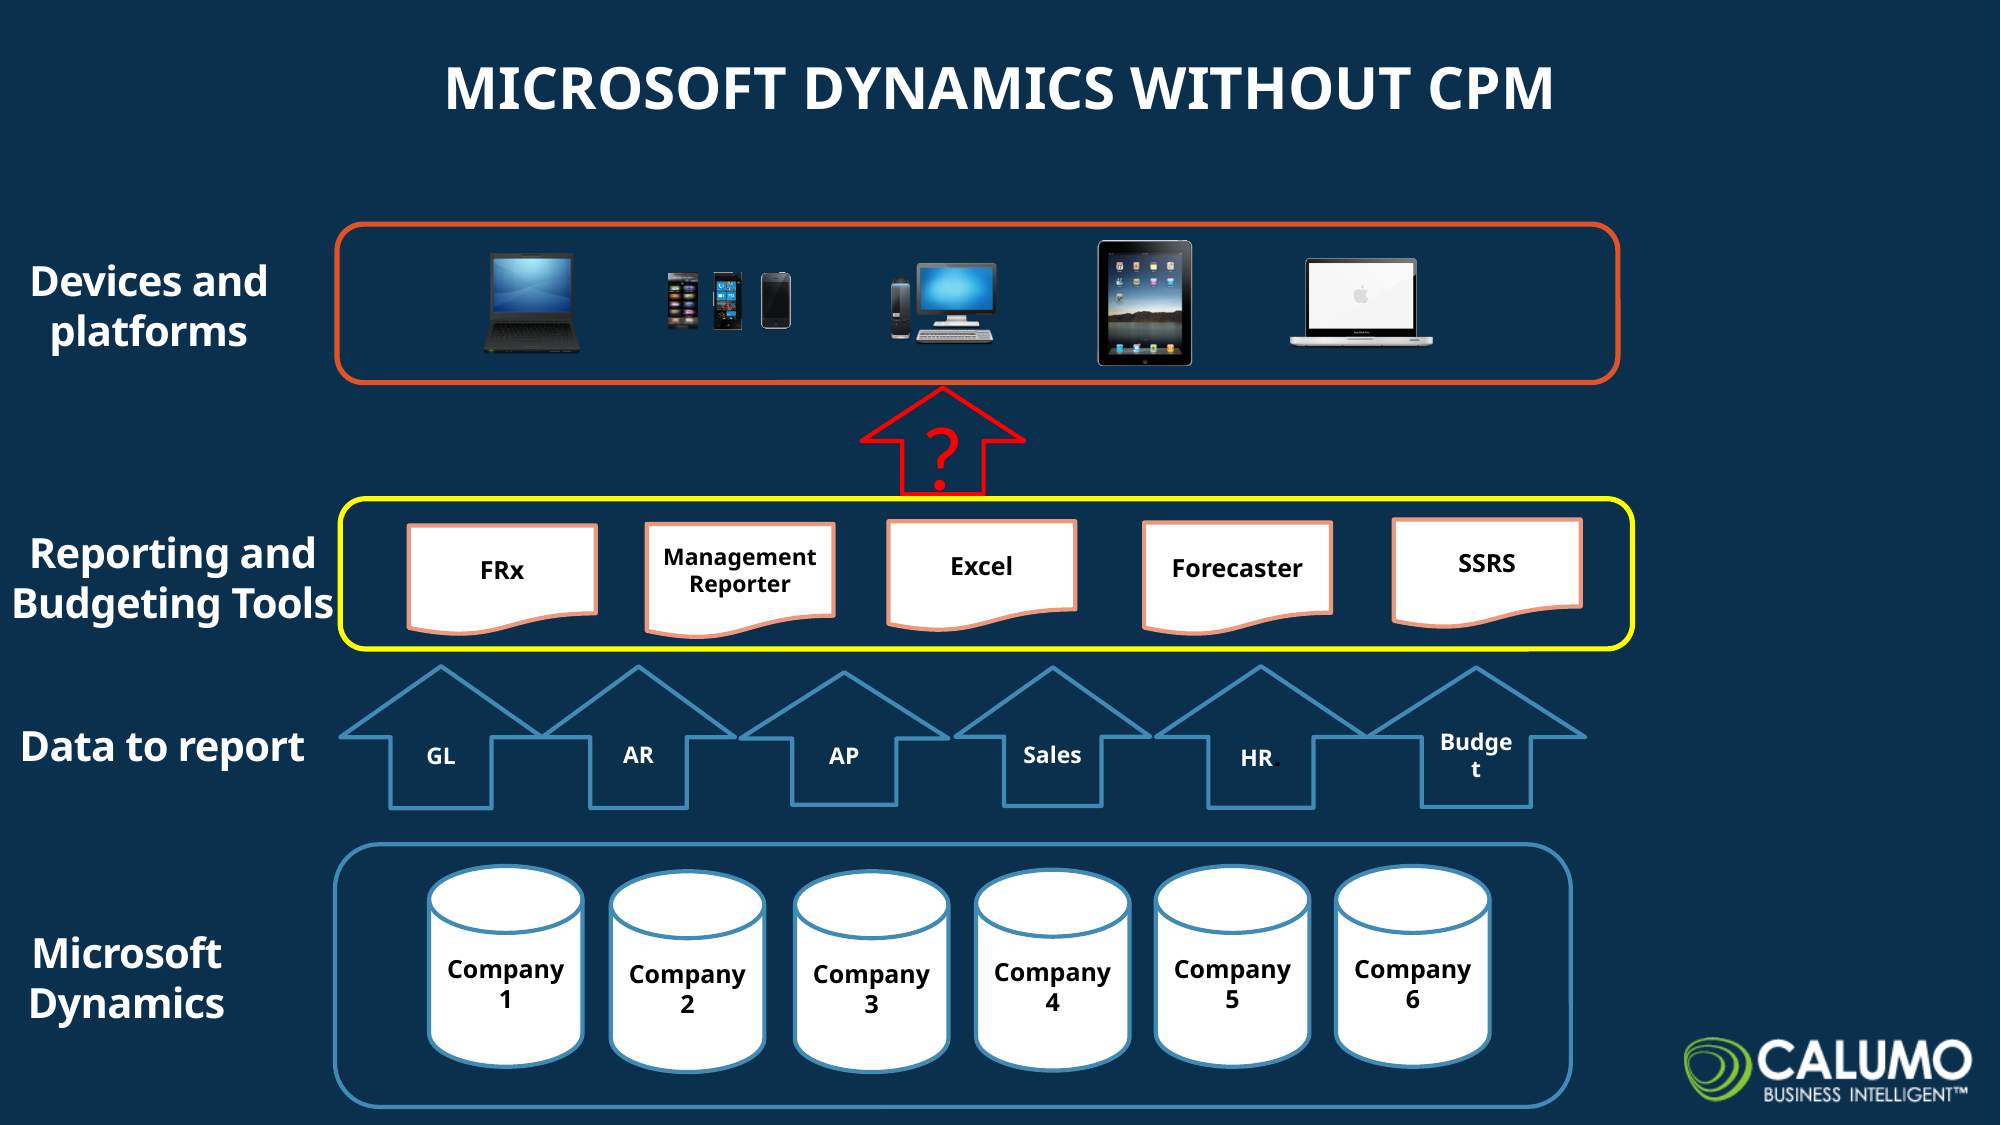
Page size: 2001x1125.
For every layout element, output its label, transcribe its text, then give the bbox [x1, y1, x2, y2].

text_box [338, 496, 1635, 652]
text_box [332, 842, 1573, 1110]
picture [1684, 1037, 1973, 1103]
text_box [339, 665, 1586, 809]
text_box [334, 222, 1621, 385]
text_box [479, 228, 1433, 377]
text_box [428, 865, 1490, 1073]
text_box Microsoft Dynamics [8, 926, 245, 1027]
text_box Reporting and Budgeting Tools [8, 526, 337, 627]
text_box Data to report [8, 719, 317, 770]
text_box ? [859, 385, 1027, 496]
title Microsoft Dynamics Without CPM [0, 43, 2000, 159]
text_box Devices and platforms [8, 254, 290, 356]
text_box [408, 519, 1581, 639]
